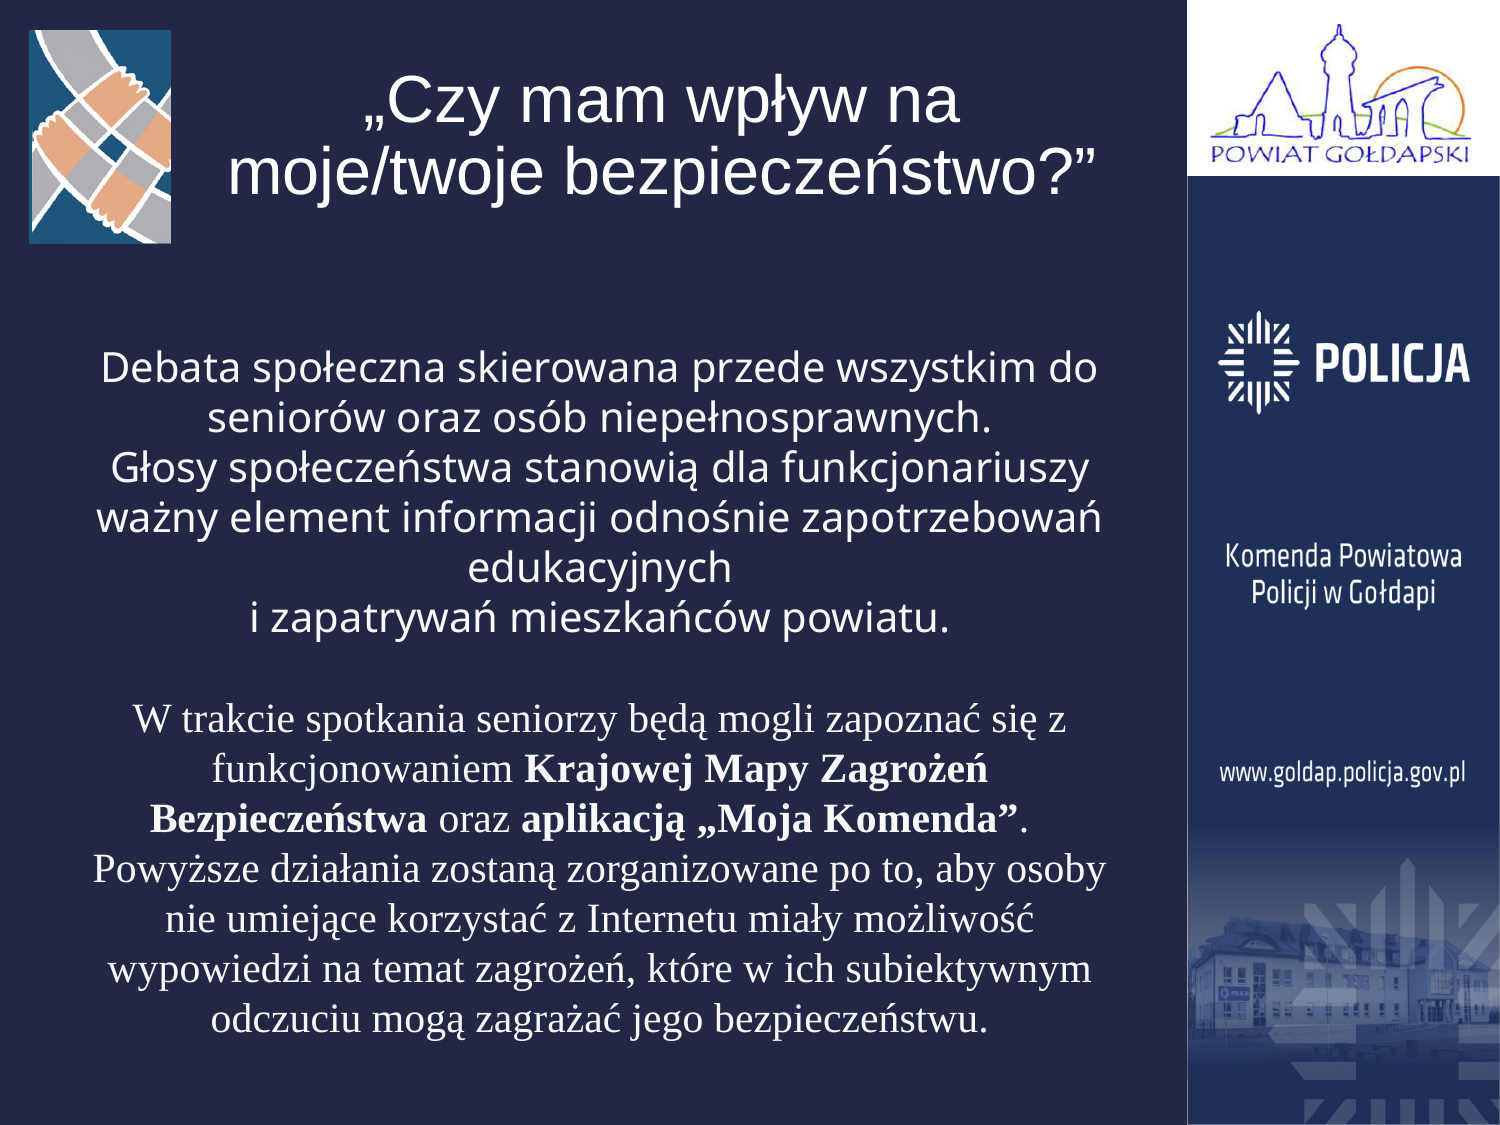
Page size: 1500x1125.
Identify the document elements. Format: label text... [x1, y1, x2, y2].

picture [1187, 0, 1500, 1125]
text_box Debata społeczna skierowana przede wszystkim do seniorów oraz osób niepełnosprawnych. Głosy społeczeństwa stanowią dla funkcjonariuszy ważny element informacji odnośnie zapotrzebowań edukacyjnych i zapatrywań mieszkańców powiatu. W trakcie spotkania seniorzy będą mogli zapoznać się z funkcjonowaniem Krajowej Mapy Zagrożeń Bezpieczeństwa oraz aplikacją „Moja Komenda”. Powyższe działania zostaną zorganizowane po to, aby osoby nie umiejące korzystać z Internetu miały możliwość wypowiedzi na temat zagrożeń, które w ich subiektywnym odczuciu mogą zagrażać jego bezpieczeństwu. [58, 333, 1142, 1099]
picture [29, 30, 171, 244]
title „Czy mam wpływ na moje/twoje bezpieczeństwo?” [183, 43, 1142, 232]
